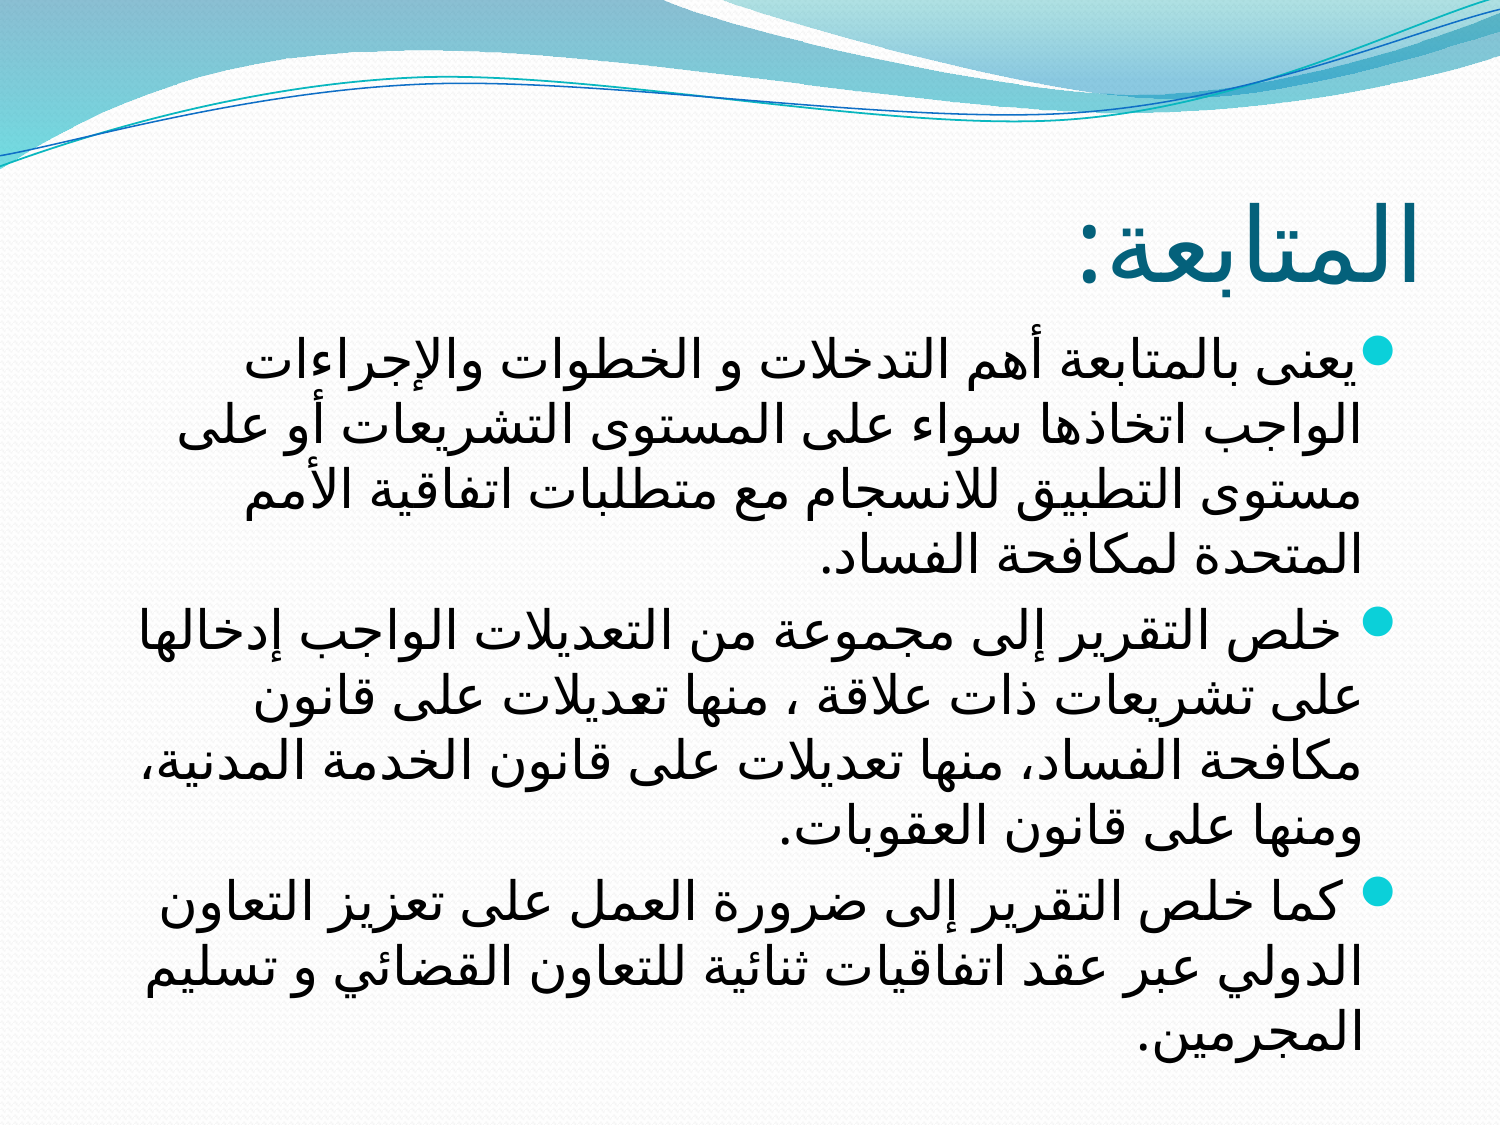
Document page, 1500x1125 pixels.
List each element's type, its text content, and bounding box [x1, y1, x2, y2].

list يعنى بالمتابعة أهم التدخلات و الخطوات والإجراءات الواجب اتخاذها سواء على المستوى التشريعات أو على مستوى التطبيق للانسجام مع متطلبات اتفاقية الأمم المتحدة لمكافحة الفساد. خلص التقرير إلى مجموعة من التعديلات الواجب إدخالها على تشريعات ذات علاقة ، منها تعديلات على قانون مكافحة الفساد، منها تعديلات على قانون الخدمة المدنية، ومنها على قانون العقوبات. كما خلص التقرير إلى ضرورة العمل على تعزيز التعاون الدولي عبر عقد اتفاقيات ثنائية للتعاون القضائي و تسليم المجرمين. [75, 317, 1425, 1038]
title المتابعة: [75, 115, 1425, 303]
